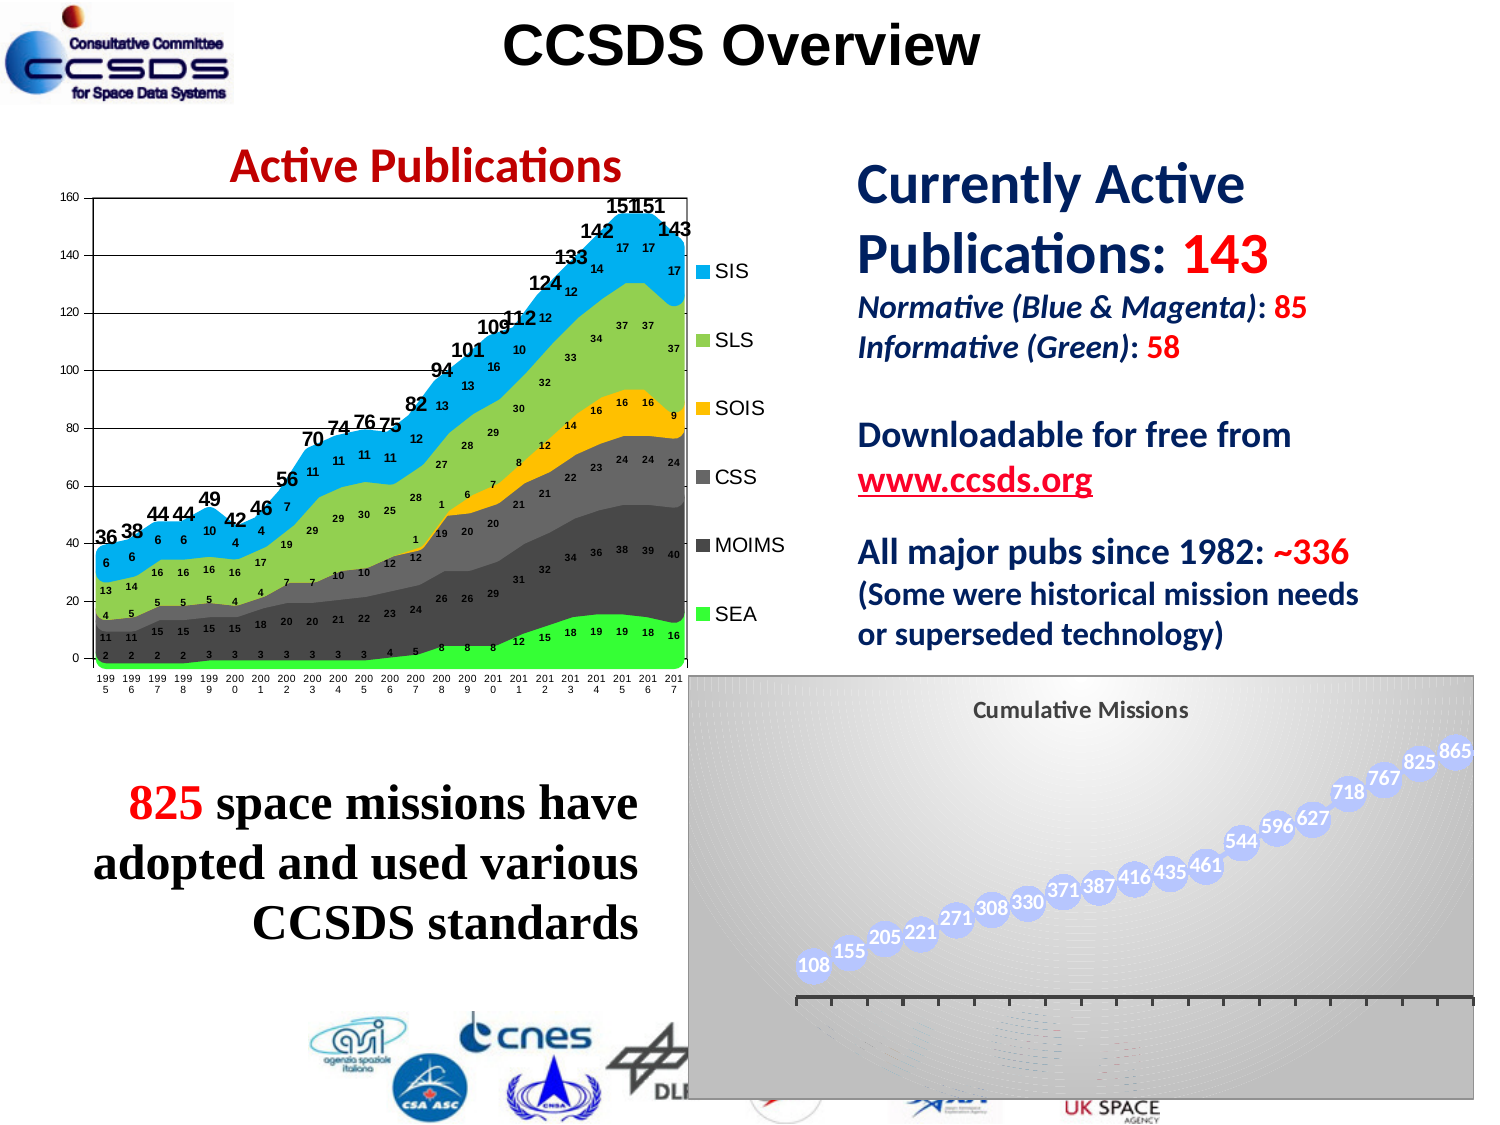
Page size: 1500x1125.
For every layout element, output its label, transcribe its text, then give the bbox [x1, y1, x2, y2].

text_box Currently Active Publications: 143 Normative (Blue & Magenta): 85 Informative (Green): 58 Downloadable for free from www.ccsds.org All major pubs since 1982: ~336 (Some were historical mission needs or superseded technology) [842, 137, 1415, 660]
text_box 825 space missions have adopted and used various CCSDS standards [0, 762, 654, 958]
picture [0, 2, 234, 105]
chart [42, 162, 1476, 1101]
picture [308, 1011, 1160, 1124]
text_box Active Publications [214, 124, 638, 161]
title CCSDS Overview [75, 8, 1425, 196]
